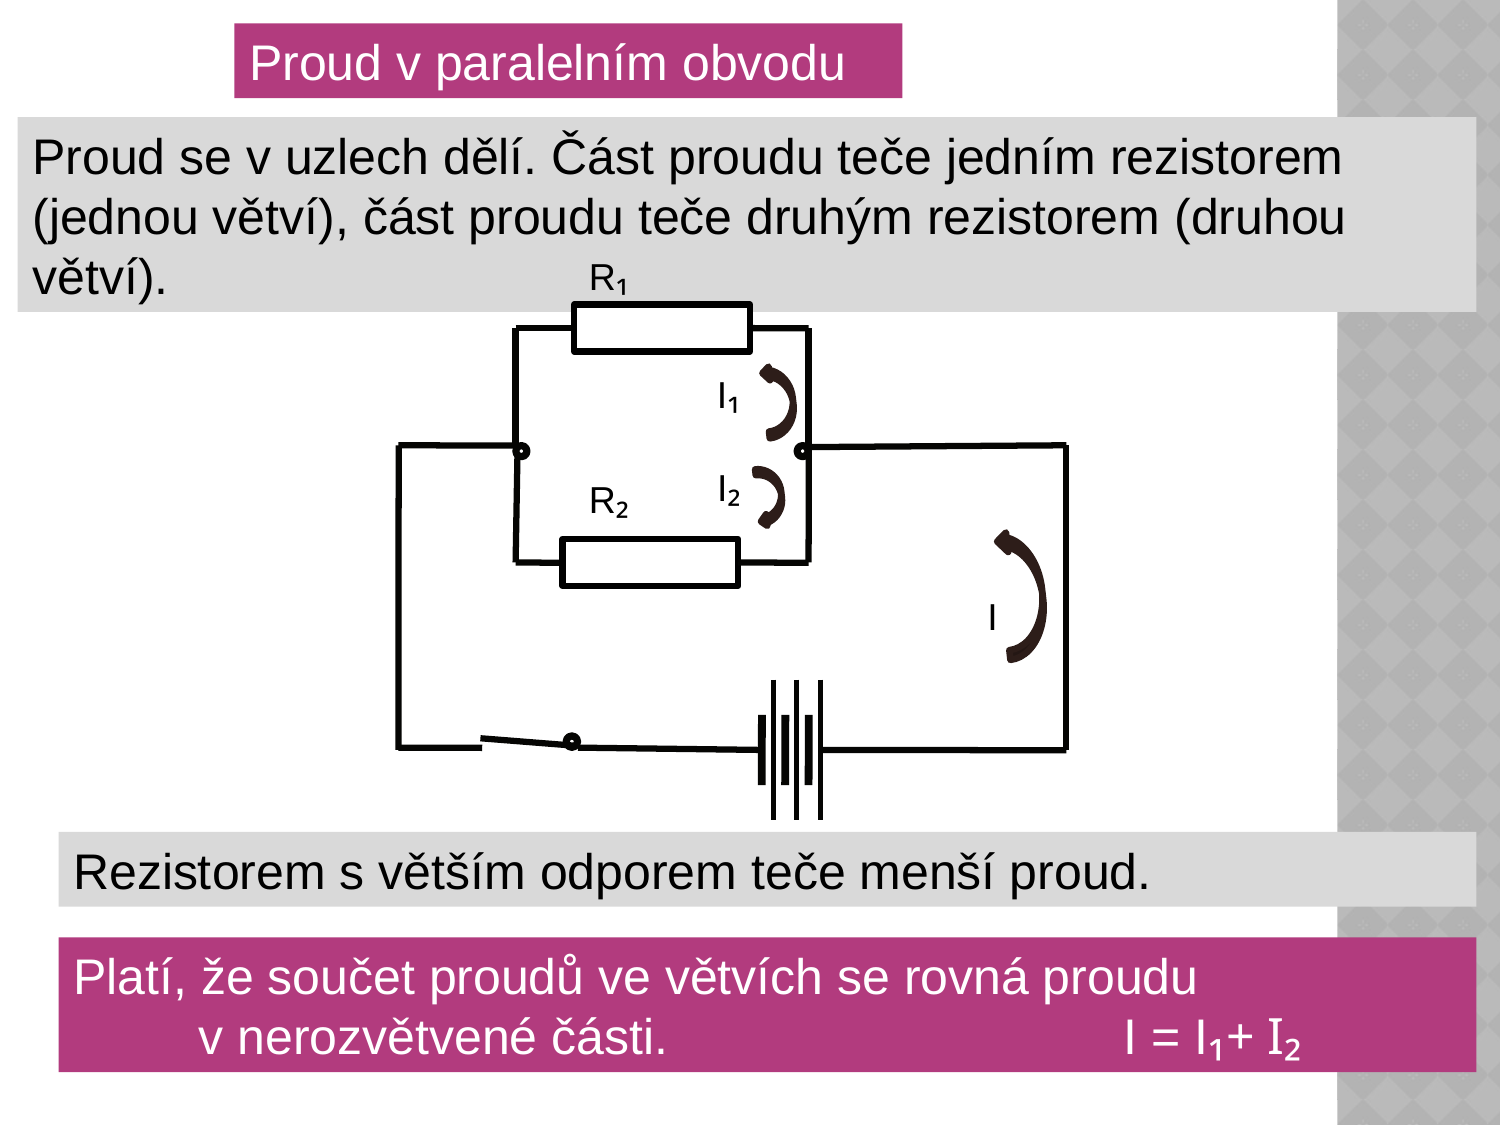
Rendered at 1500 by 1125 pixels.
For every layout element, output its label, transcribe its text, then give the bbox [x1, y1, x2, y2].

text_box Platí, že součet proudů ve větvích se rovná proudu v nerozvětvené části. I = I₁+ I₂ [58, 937, 1477, 1073]
text_box Proud se v uzlech dělí. Část proudu teče jedním rezistorem (jednou větví), část proudu teče druhým rezistorem (druhou větví). [17, 117, 1477, 312]
text_box Rezistorem s větším odporem teče menší proud. [58, 831, 1477, 907]
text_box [398, 245, 1067, 821]
text_box Proud v paralelním obvodu [234, 23, 903, 99]
